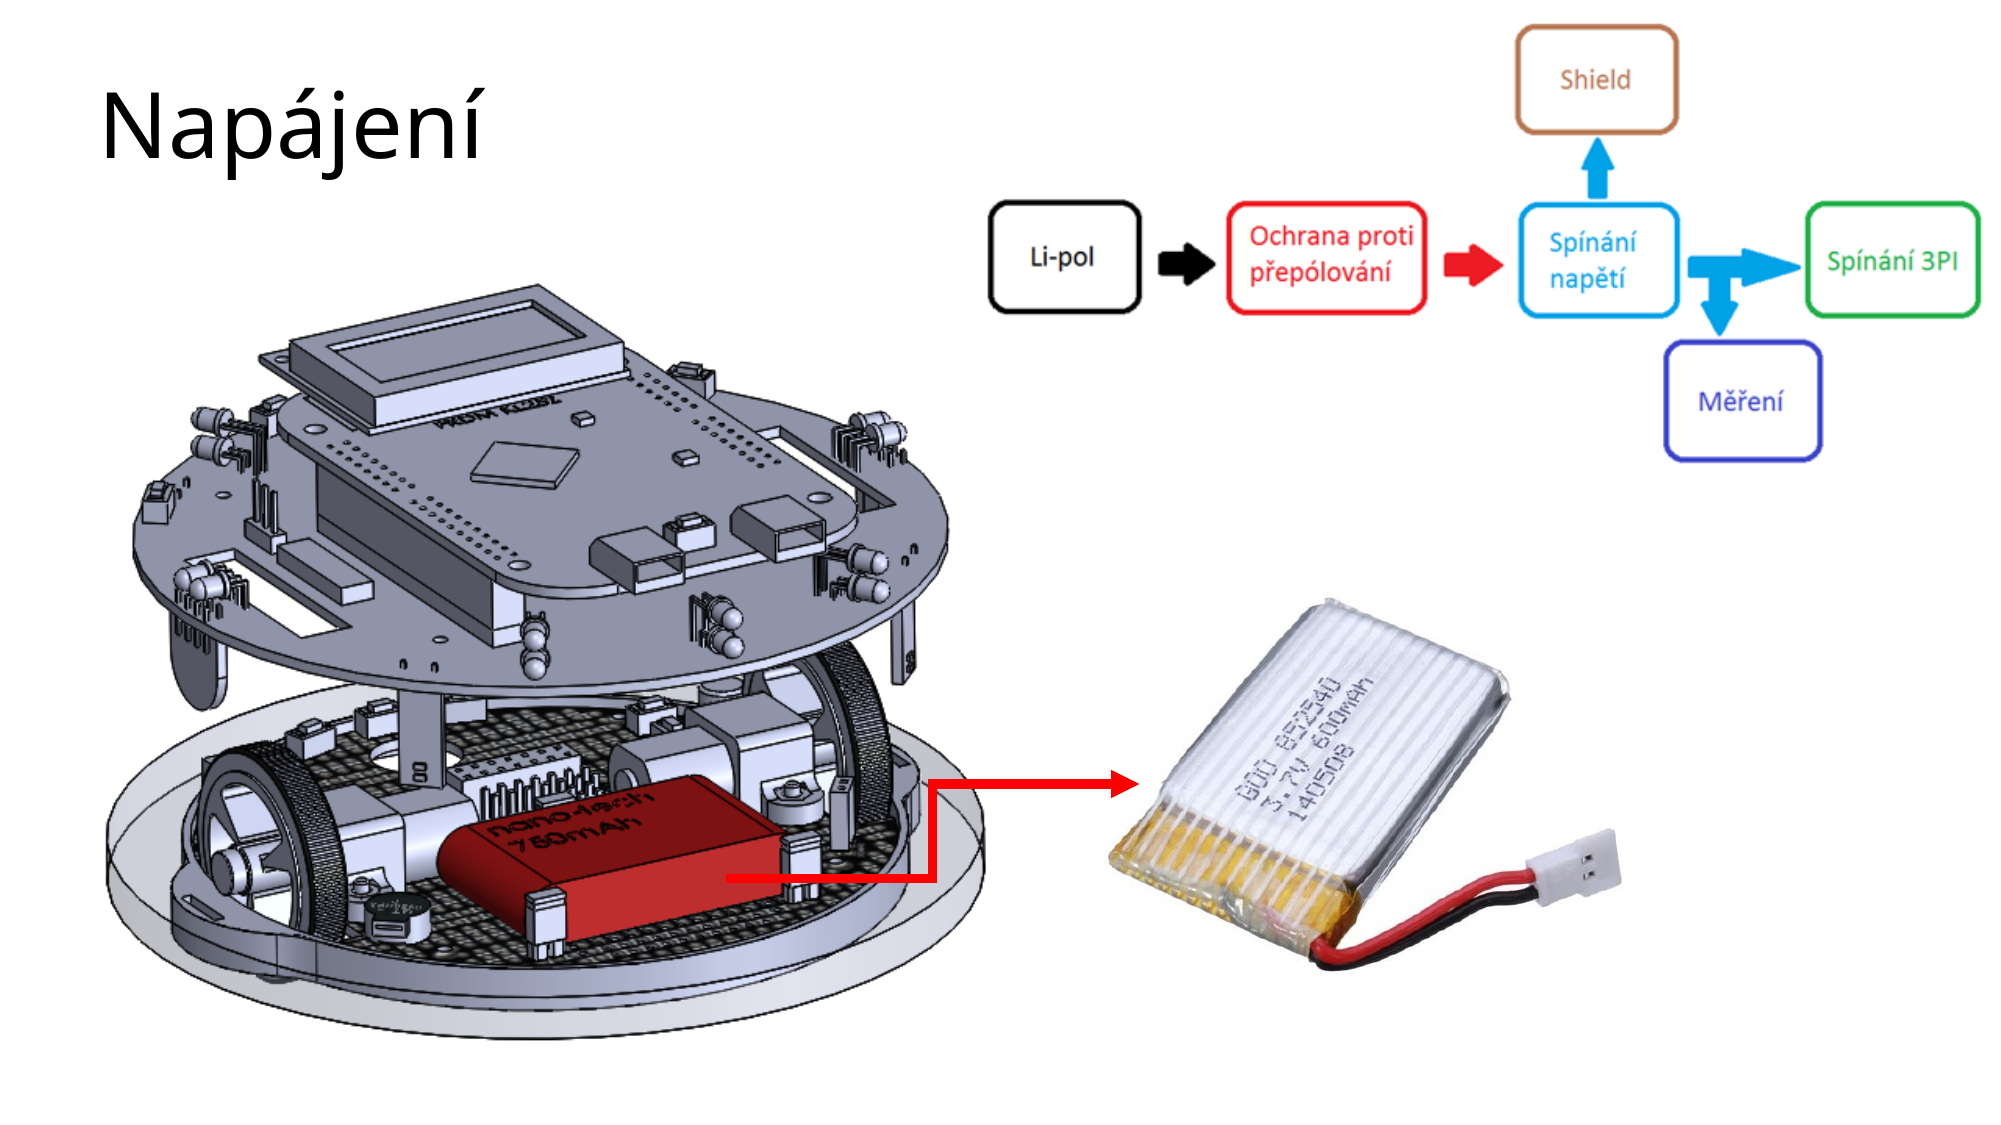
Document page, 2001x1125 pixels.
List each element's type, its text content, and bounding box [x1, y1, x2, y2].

picture [0, 16, 1994, 1125]
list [1074, 574, 1655, 994]
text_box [725, 783, 1140, 879]
title Napájení [84, 20, 980, 237]
